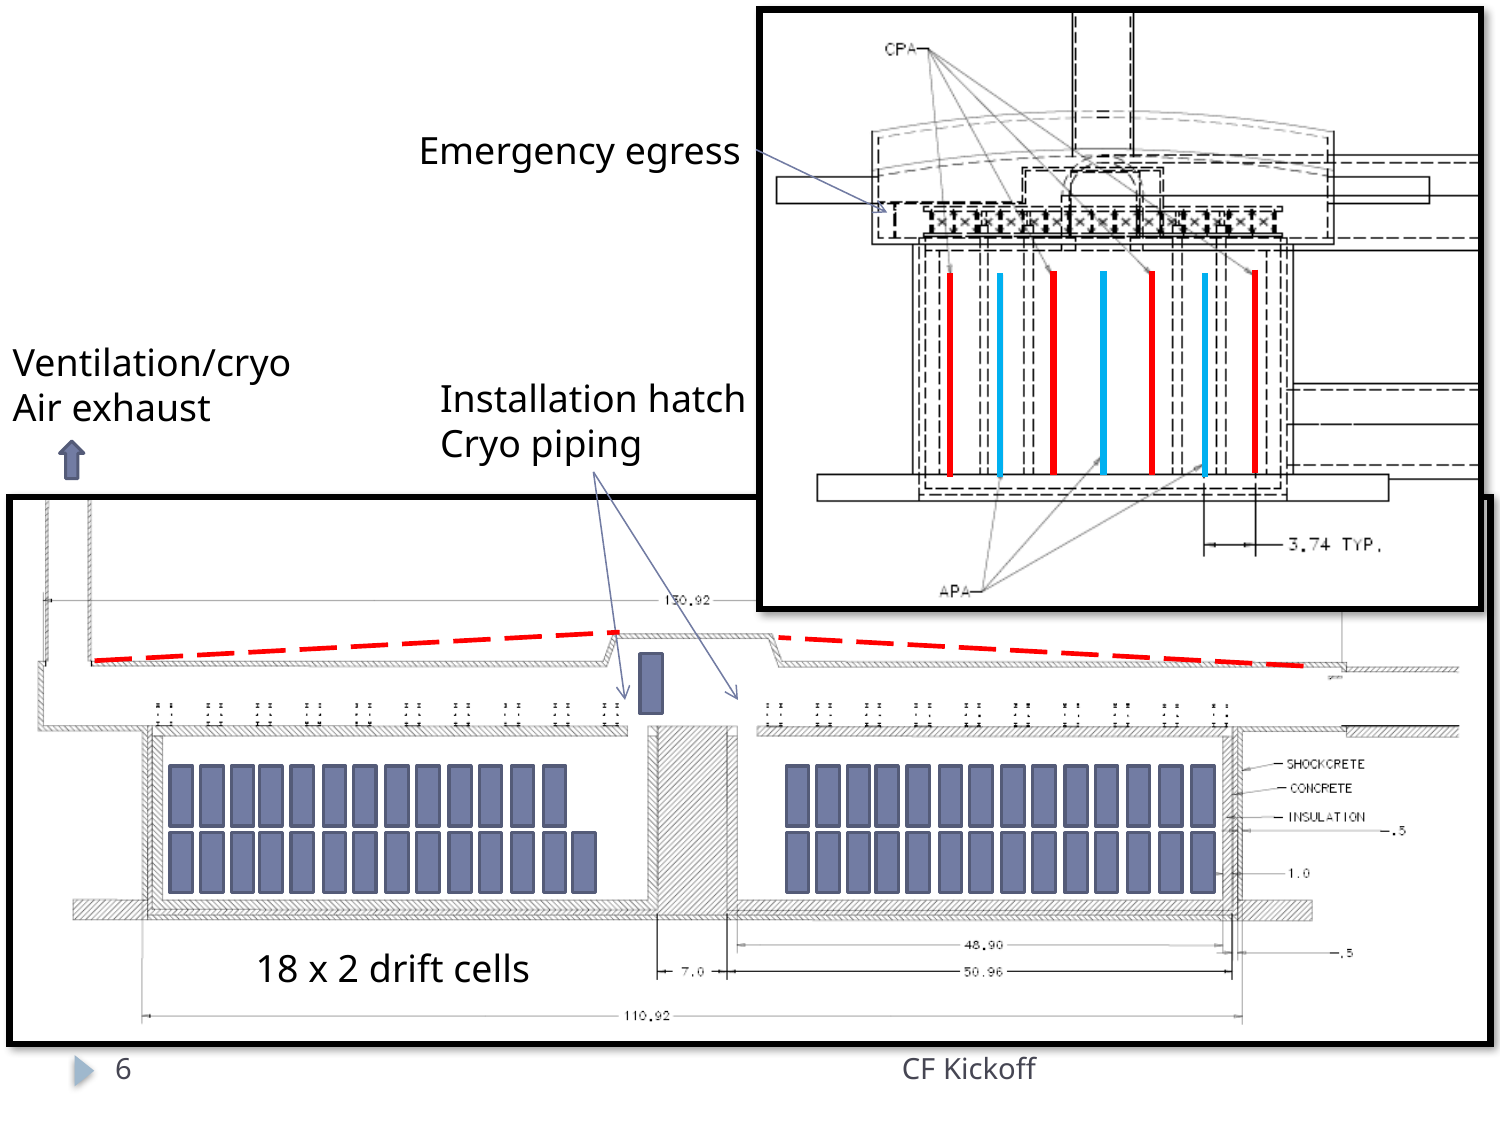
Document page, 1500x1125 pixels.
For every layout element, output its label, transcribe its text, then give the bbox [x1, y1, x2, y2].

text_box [969, 765, 993, 894]
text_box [290, 765, 314, 894]
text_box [1001, 765, 1025, 894]
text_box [478, 765, 502, 894]
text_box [416, 765, 440, 894]
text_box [353, 765, 377, 894]
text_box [906, 765, 930, 894]
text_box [543, 765, 567, 894]
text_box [1064, 765, 1088, 894]
text_box Ventilation/cryo Air exhaust [0, 331, 307, 437]
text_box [816, 765, 840, 894]
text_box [385, 765, 409, 894]
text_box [939, 765, 962, 894]
footer CF Kickoff [475, 1057, 1051, 1103]
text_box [875, 765, 899, 894]
text_box Installation hatch Cryo piping [425, 367, 756, 472]
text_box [259, 765, 283, 894]
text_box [511, 765, 535, 894]
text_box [94, 631, 620, 661]
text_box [731, 149, 888, 213]
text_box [1159, 765, 1183, 894]
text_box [1191, 765, 1215, 894]
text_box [169, 765, 193, 894]
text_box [200, 765, 224, 894]
picture [12, 12, 1488, 1042]
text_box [778, 637, 1304, 667]
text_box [1094, 765, 1118, 894]
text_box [846, 765, 870, 894]
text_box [593, 472, 739, 701]
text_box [322, 765, 346, 894]
text_box Emergency egress [403, 119, 756, 180]
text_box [785, 765, 809, 894]
text_box [58, 439, 86, 481]
slide_number 6 [100, 1057, 426, 1103]
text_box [1127, 765, 1151, 894]
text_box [1032, 765, 1056, 894]
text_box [448, 765, 472, 894]
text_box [230, 765, 254, 894]
